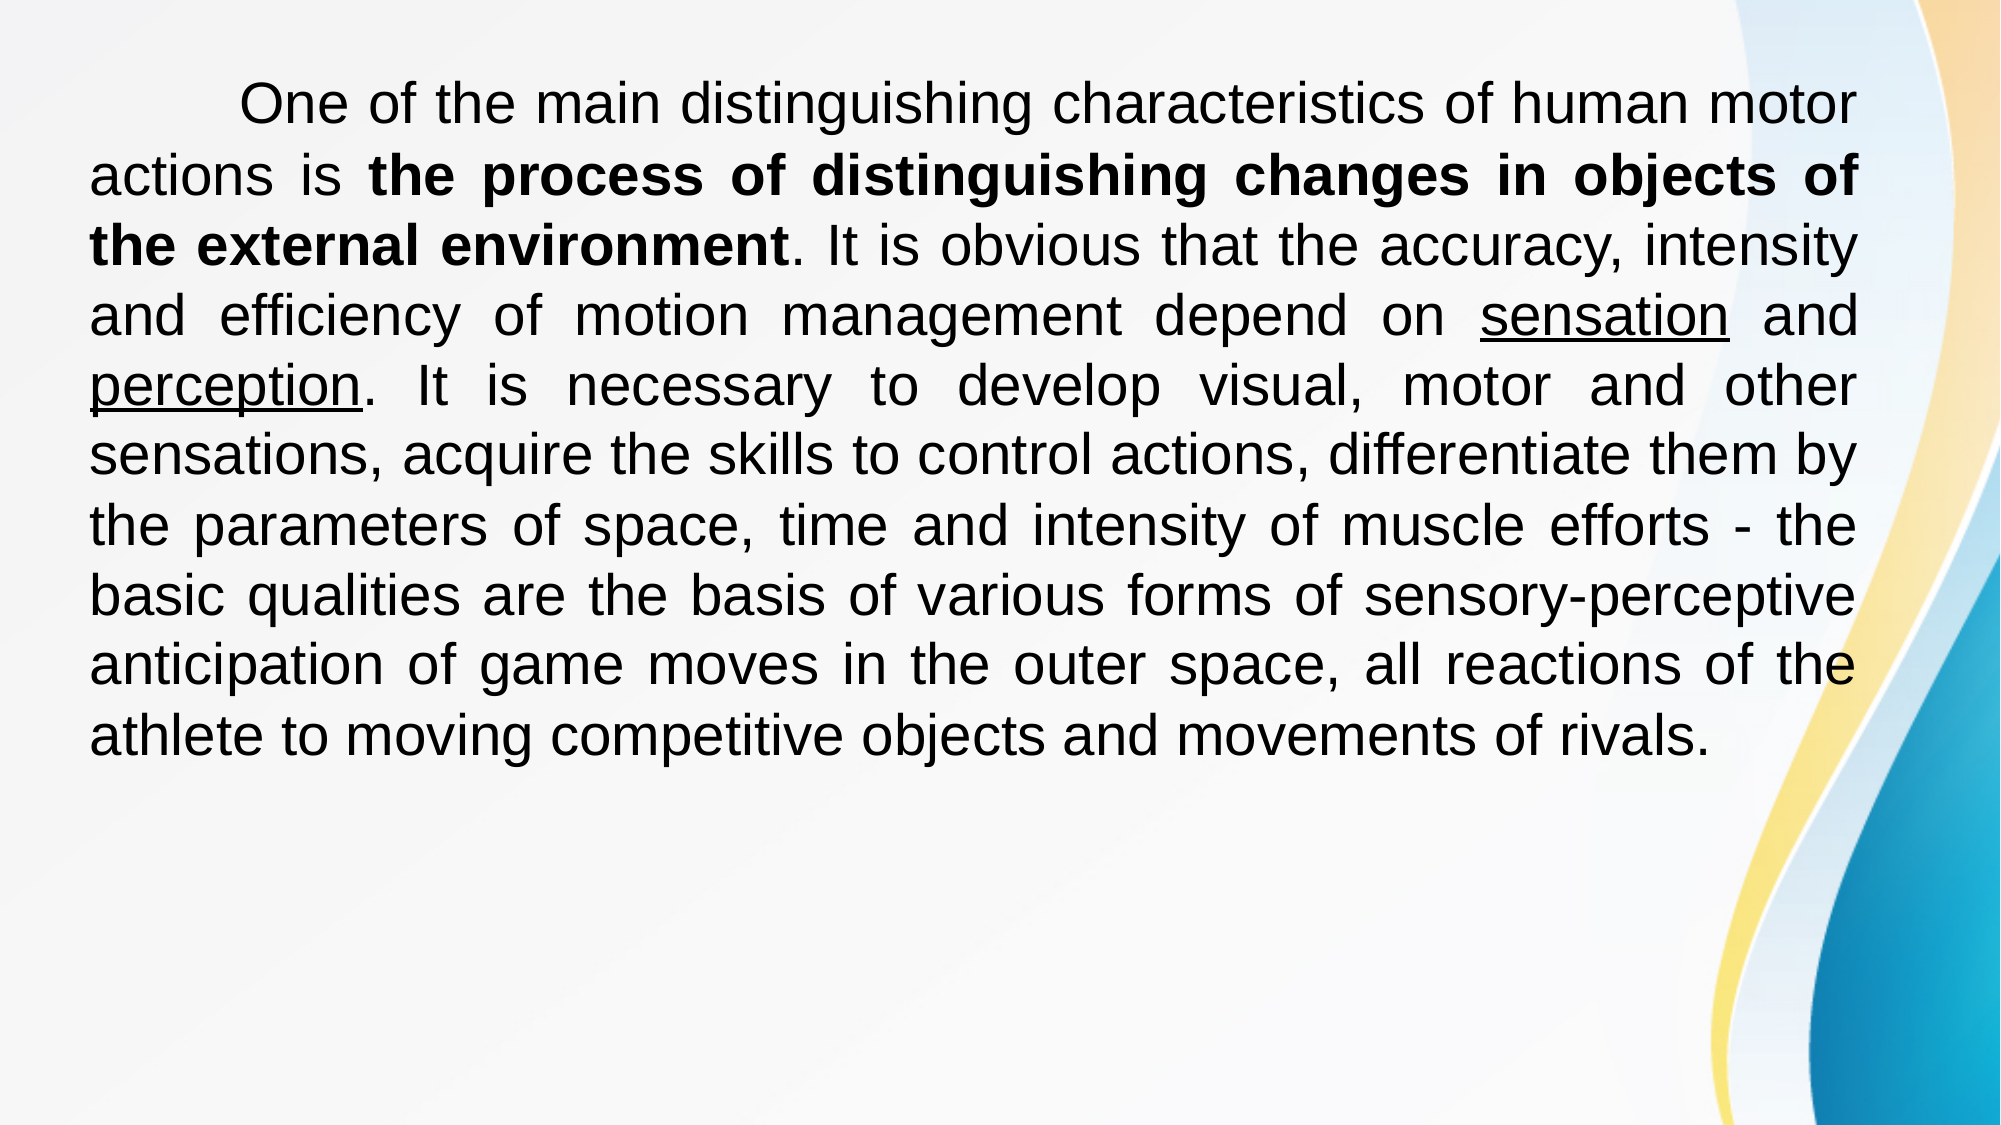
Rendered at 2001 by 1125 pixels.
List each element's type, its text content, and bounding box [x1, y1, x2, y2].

list One of the main distinguishing characteristics of human motor actions is the process of distinguishing changes in objects of the external environment. It is obvious that the accuracy, intensity and efficiency of motion management depend on sensation and perception. It is necessary to develop visual, motor and other sensations, acquire the skills to control actions, differentiate them by the parameters of space, time and intensity of muscle efforts - the basic qualities are the basis of various forms of sensory-perceptive anticipation of game moves in the outer space, all reactions of the athlete to moving competitive objects and movements of rivals. [75, 49, 1875, 862]
picture [0, 0, 2001, 1125]
